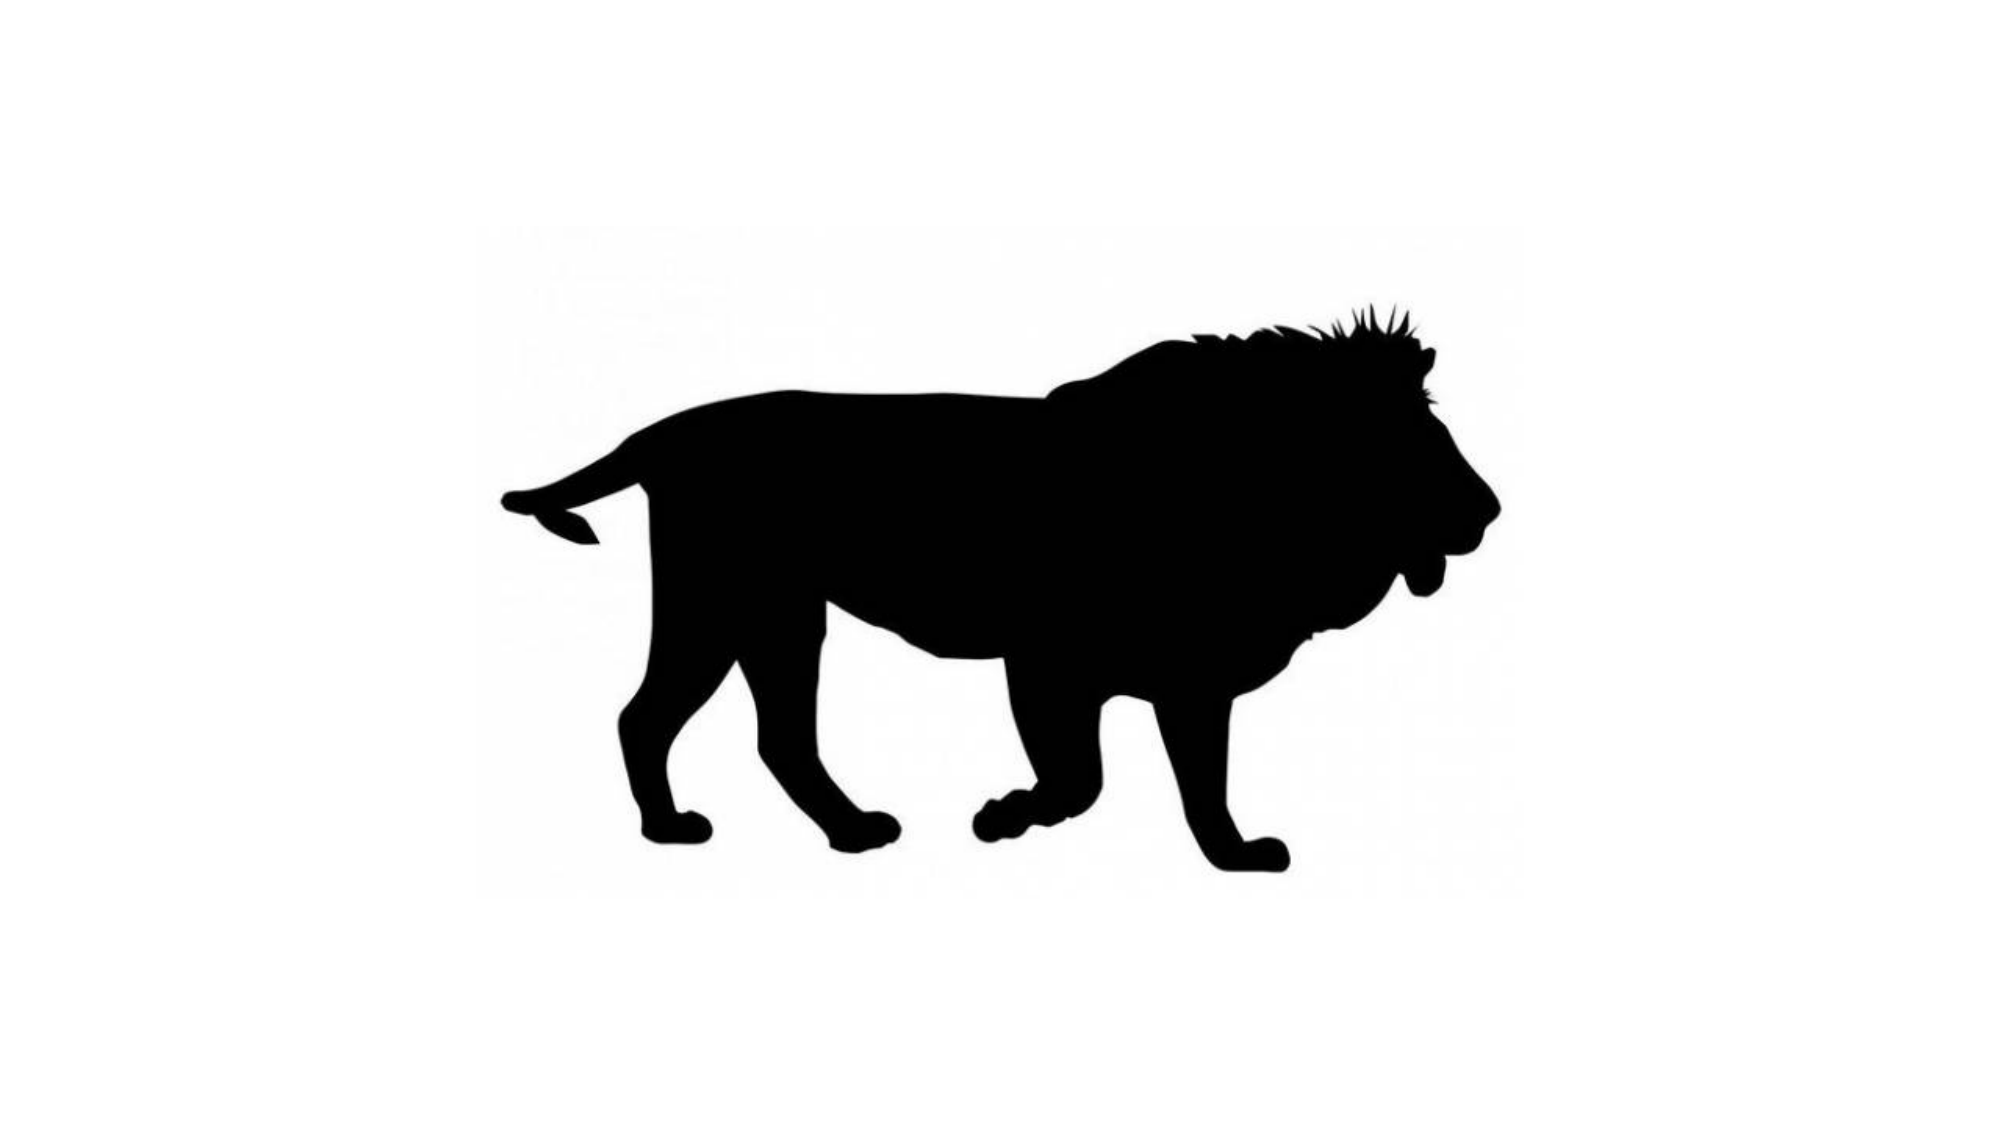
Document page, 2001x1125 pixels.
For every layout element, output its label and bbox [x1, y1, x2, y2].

picture [476, 226, 1524, 899]
